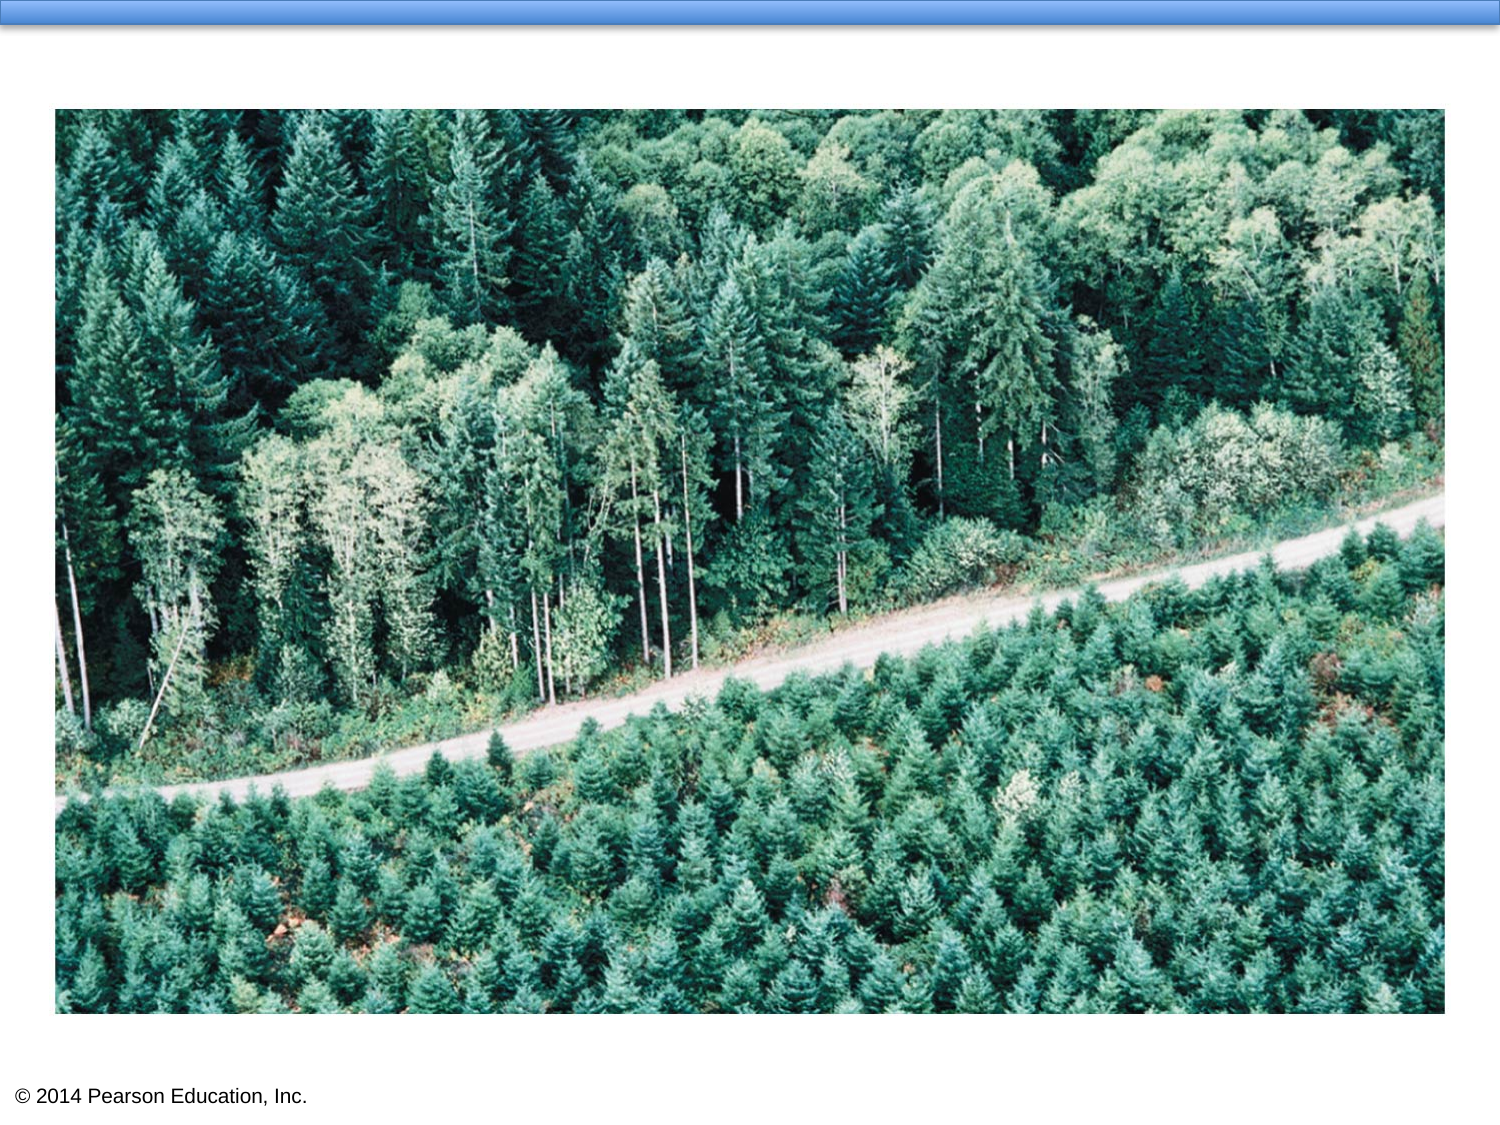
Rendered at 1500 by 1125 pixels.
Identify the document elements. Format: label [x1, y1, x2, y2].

picture [48, 103, 1452, 1022]
